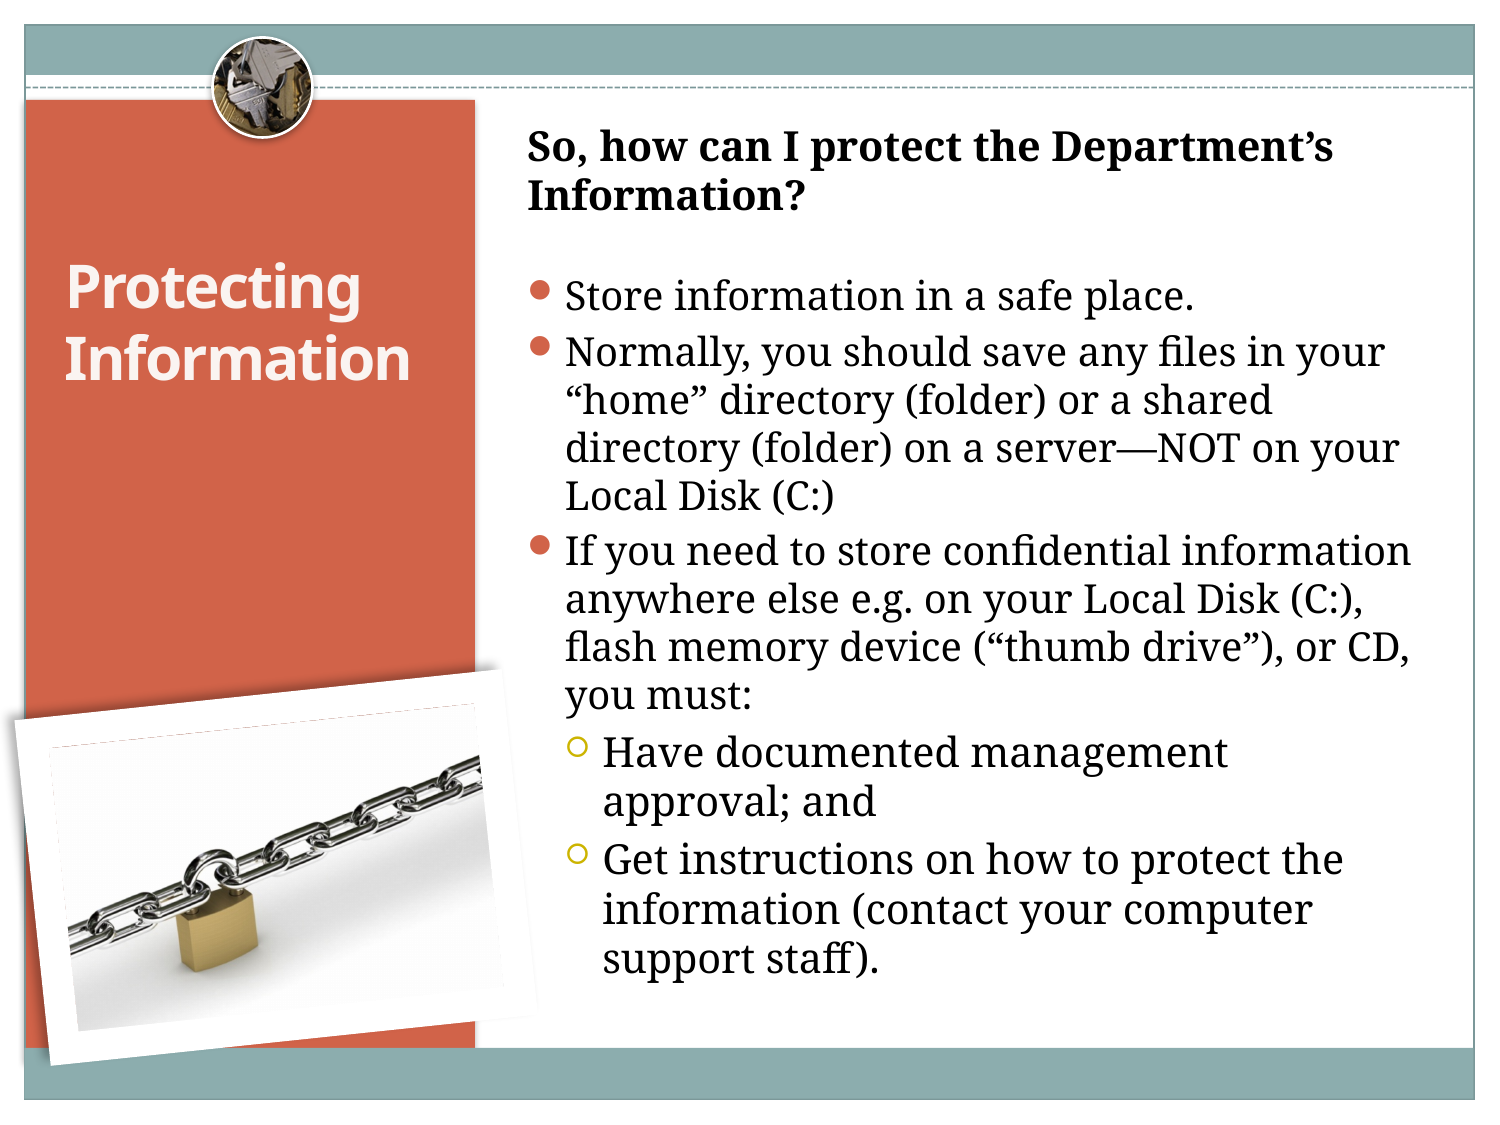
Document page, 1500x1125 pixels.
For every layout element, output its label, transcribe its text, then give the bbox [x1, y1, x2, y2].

picture [49, 704, 503, 1031]
picture [214, 39, 311, 136]
title Protecting Information [50, 174, 463, 400]
list So, how can I protect the Department’s Information? Store information in a safe place. Normally, you should save any files in your “home” directory (folder) or a shared directory (folder) on a server—NOT on your Local Disk (C:) If you need to store confidential information anywhere else e.g. on your Local Disk (C:), flash memory device (“thumb drive”), or CD, you must: Have documented management approval; and Get instructions on how to protect the information (contact your computer support staff). [512, 112, 1438, 1000]
